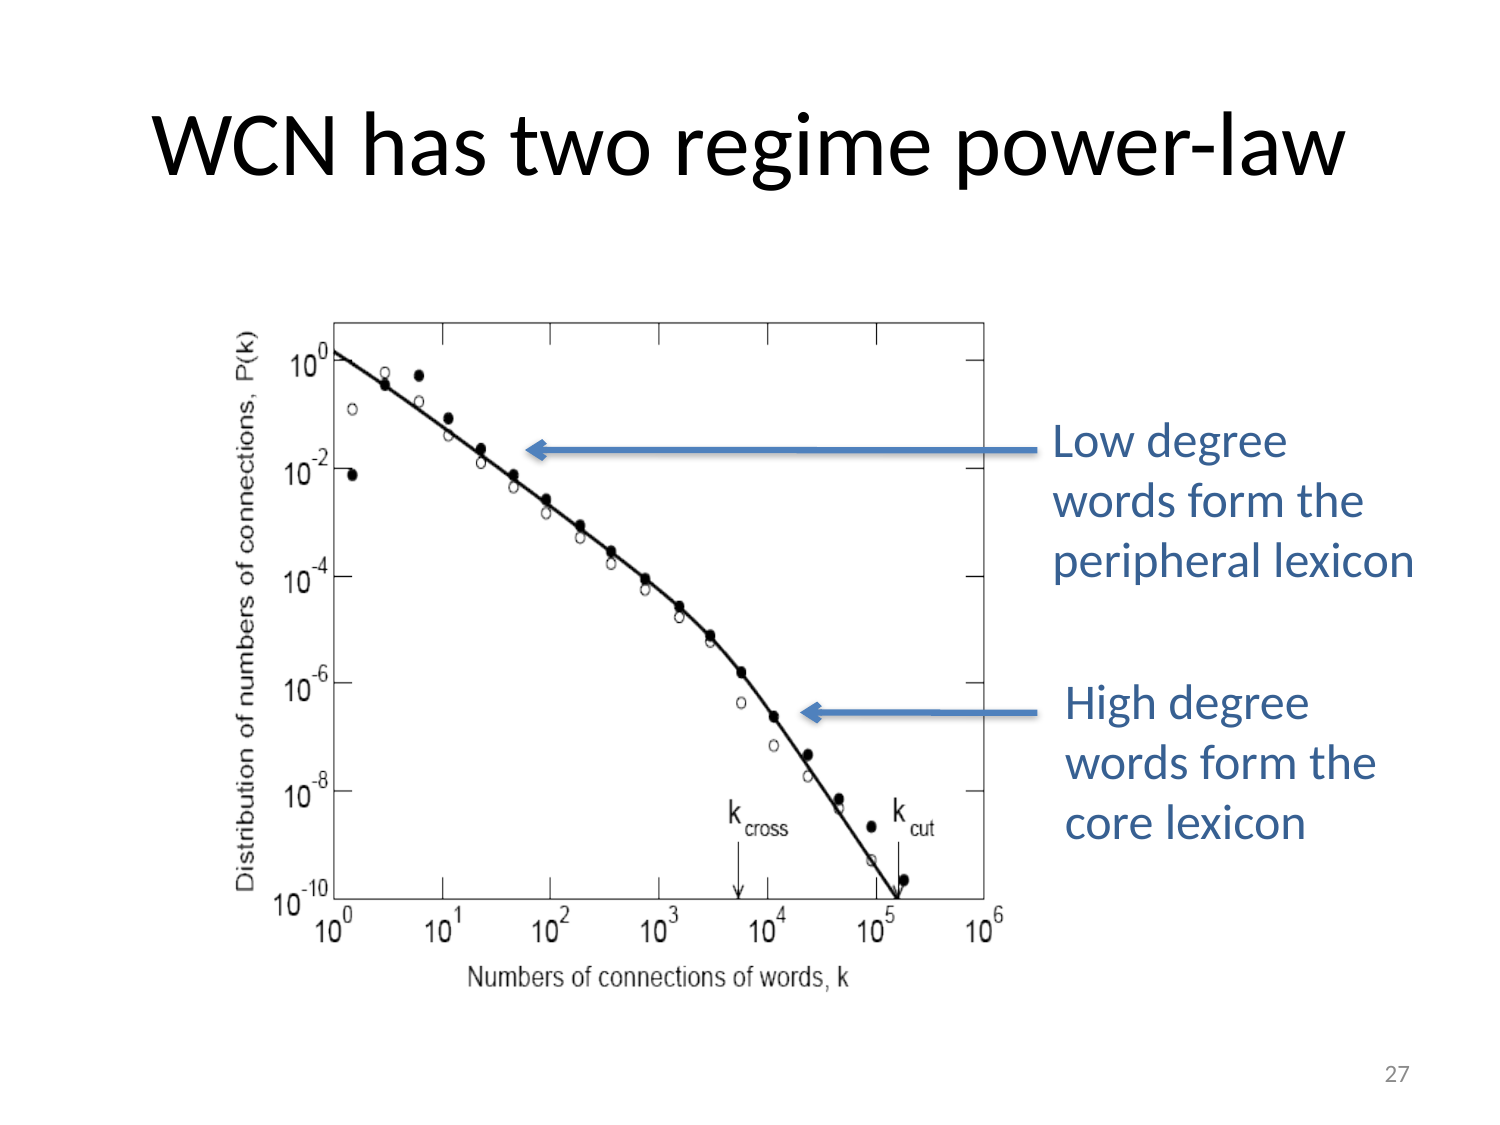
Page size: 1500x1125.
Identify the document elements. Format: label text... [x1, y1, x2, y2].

text_box High degree words form the core lexicon [1050, 662, 1400, 858]
text_box Low degree words form the peripheral lexicon [1037, 399, 1438, 595]
title WCN has two regime power-law [75, 45, 1425, 233]
picture [199, 287, 1030, 1013]
slide_number 27 [1074, 1042, 1425, 1103]
